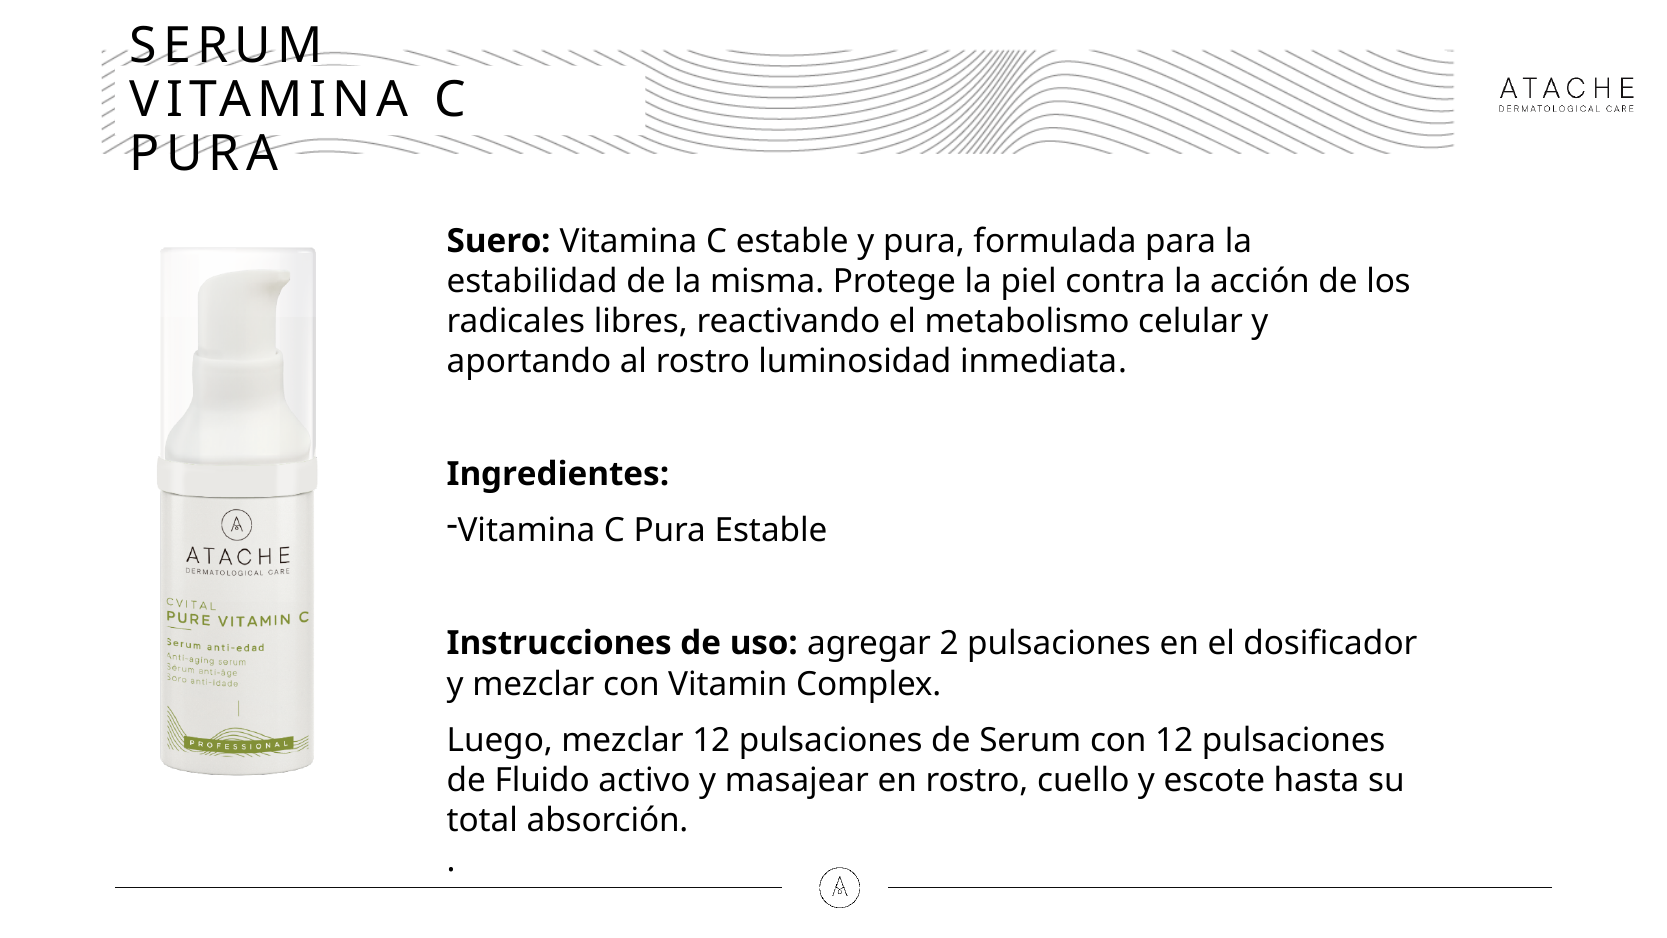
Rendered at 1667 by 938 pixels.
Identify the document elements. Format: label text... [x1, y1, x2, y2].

picture [72, 18, 1667, 800]
text_box Suero: Vitamina C estable y pura, formulada para la estabilidad de la misma. Protege la piel contra la acción de los radicales libres, reactivando el metabolismo celular y aportando al rostro luminosidad inmediata. Ingredientes: Vitamina C Pura Estable Instrucciones de uso: agregar 2 pulsaciones en el dosificador y mezclar con Vitamin Complex. Luego, mezclar 12 pulsaciones de Serum con 12 pulsaciones de Fluido activo y masajear en rostro, cuello y escote hasta su total absorción. . [431, 211, 1448, 921]
title SERUM VITAMINA C PURA [114, 65, 646, 136]
